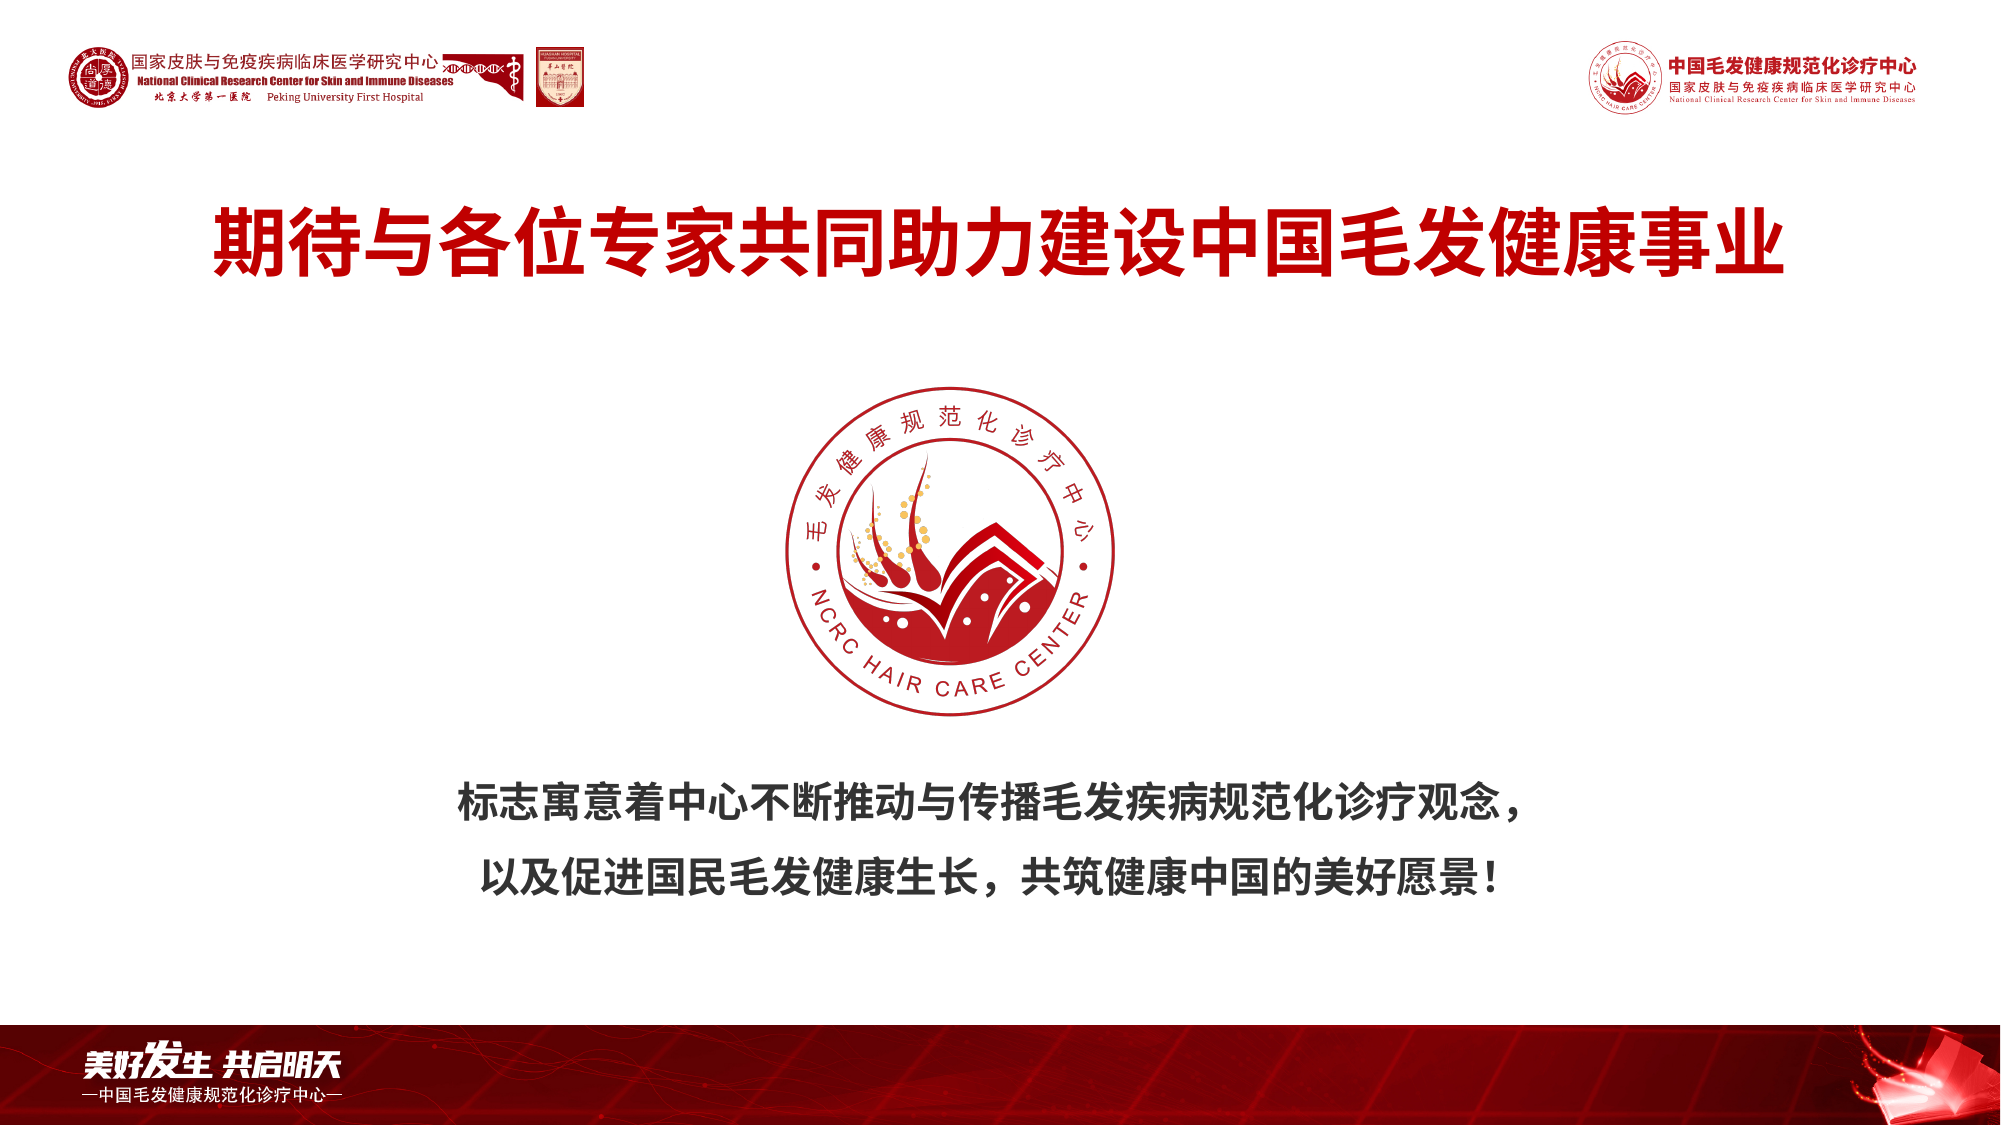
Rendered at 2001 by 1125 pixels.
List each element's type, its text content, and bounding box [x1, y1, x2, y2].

title 期待与各位专家共同助力建设中国毛发健康事业 [0, 163, 2000, 329]
text_box 标志寓意着中心不断推动与传播毛发疾病规范化诊疗观念， 以及促进国民毛发健康生长，共筑健康中国的美好愿景！ [393, 742, 1607, 908]
picture [0, 0, 2001, 1125]
